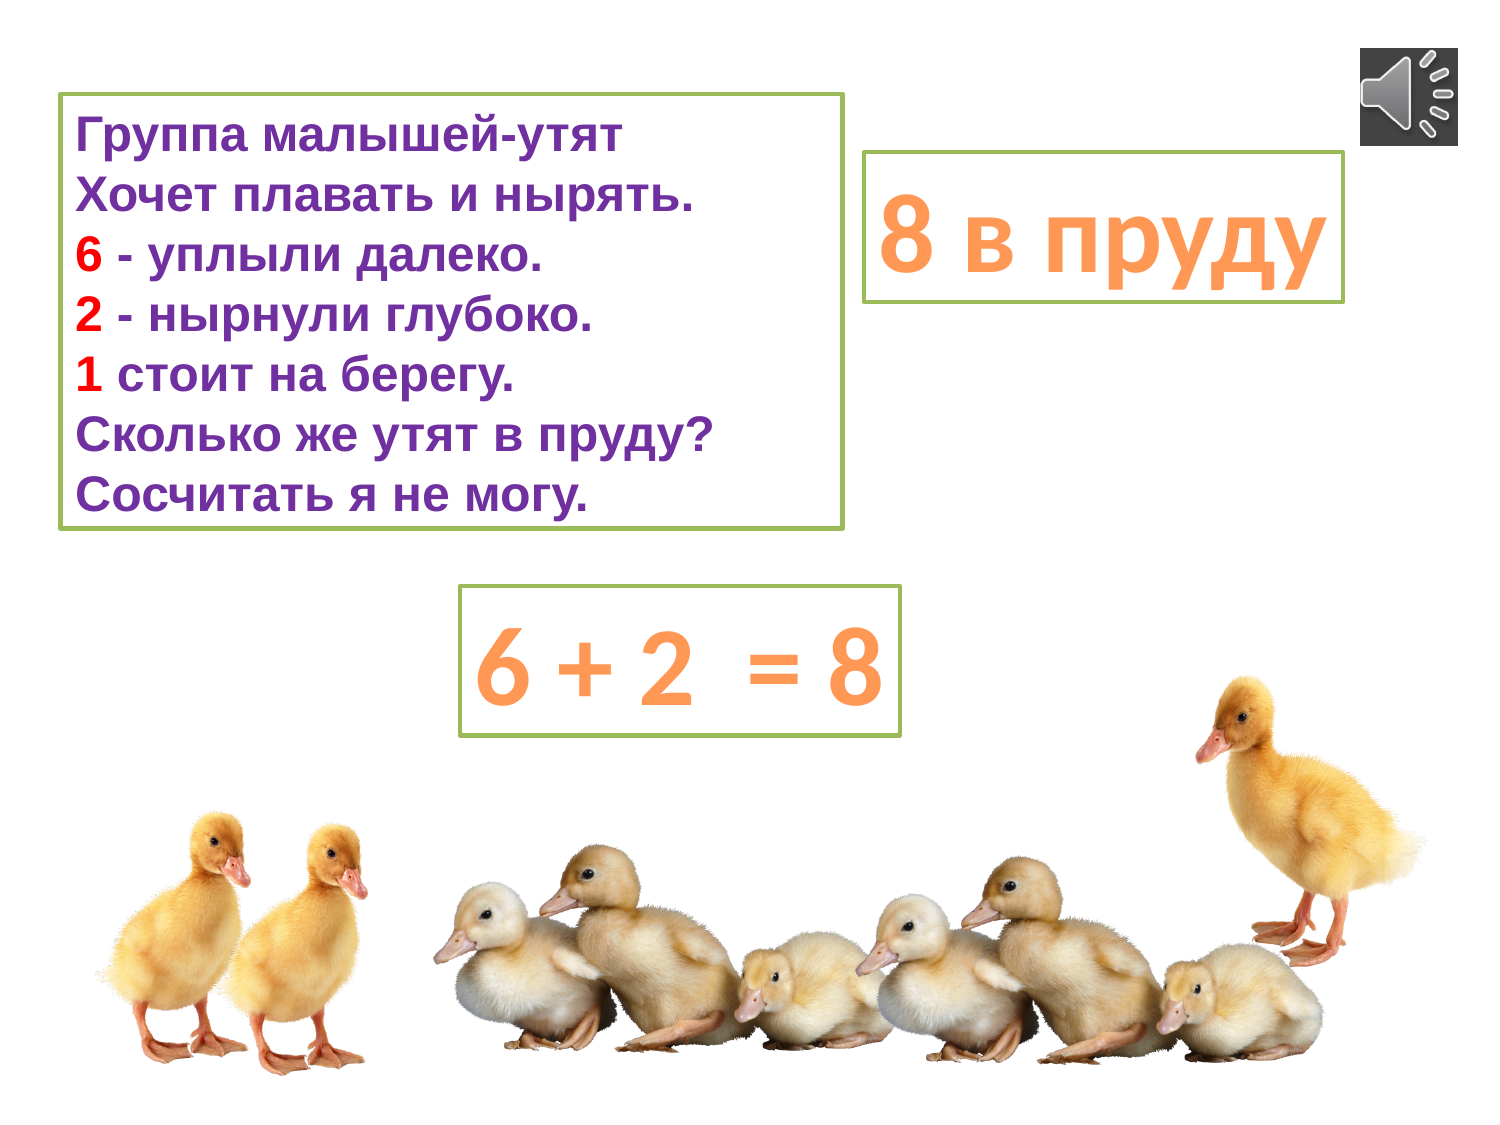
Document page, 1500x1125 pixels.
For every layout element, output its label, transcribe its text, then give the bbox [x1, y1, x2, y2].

text_box 6 + 2 = 8 [458, 584, 902, 738]
text_box Группа малышей-утят Хочет плавать и нырять. 6 - уплыли далеко. 2 - нырнули глубоко. 1 стоит на берегу. Сколько же утят в пруду? Сосчитать я не могу. [58, 92, 845, 531]
picture [433, 673, 1430, 1065]
text_box 8 в пруду [862, 150, 1345, 304]
picture [1359, 46, 1460, 148]
picture [93, 808, 368, 1076]
